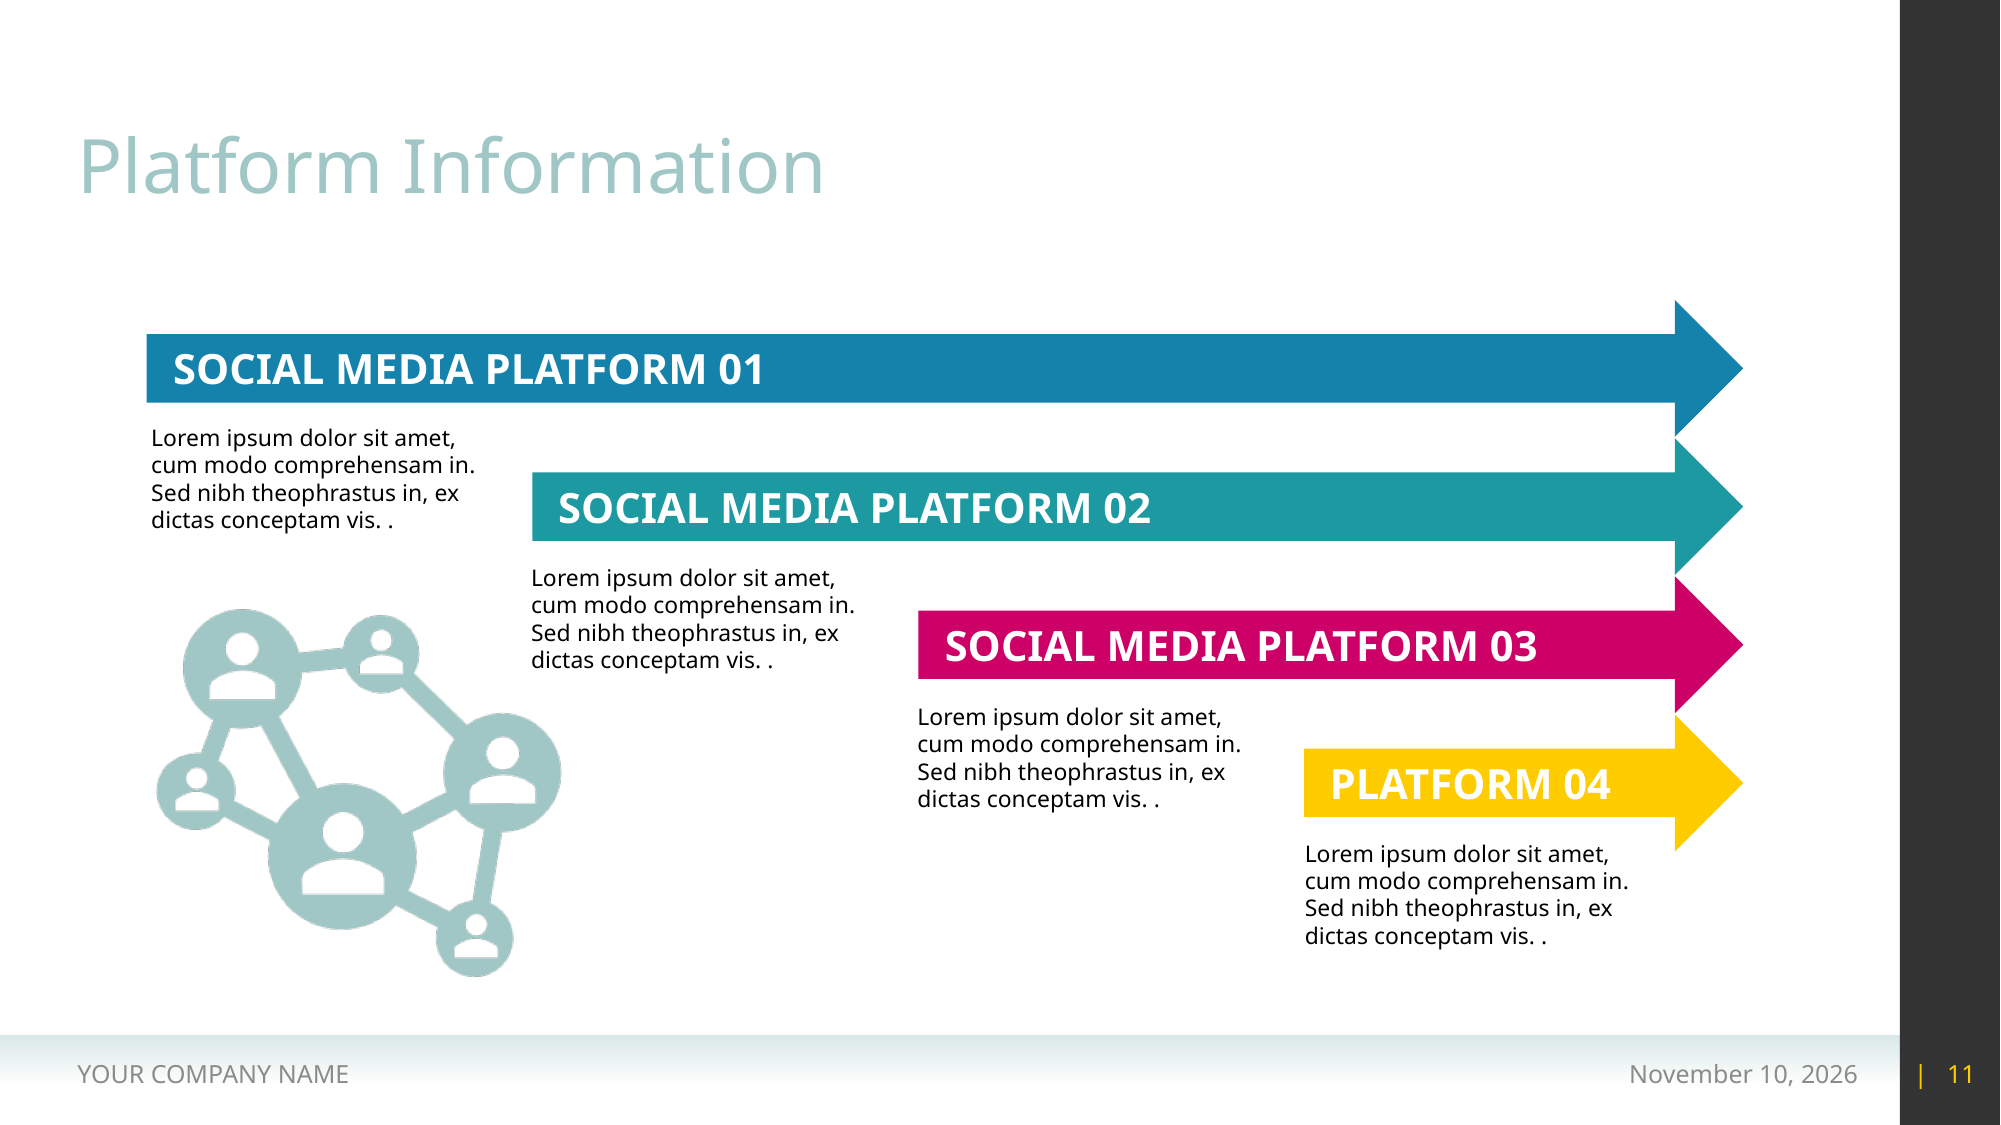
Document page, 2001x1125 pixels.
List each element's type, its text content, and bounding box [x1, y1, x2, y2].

title Platform Information [62, 29, 1744, 217]
text_box [531, 436, 1745, 575]
text_box Lorem ipsum dolor sit amet, cum modo comprehensam in. Sed nibh theophrastus in, ex dictas conceptam vis. . [135, 415, 520, 542]
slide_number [1365, 1046, 1874, 1106]
text_box SOCIAL MEDIA PLATFORM 03 [930, 612, 1673, 678]
text_box Lorem ipsum dolor sit amet, cum modo comprehensam in. Sed nibh theophrastus in, ex dictas conceptam vis. . [1288, 831, 1673, 957]
text_box SOCIAL MEDIA PLATFORM 01 [158, 336, 1331, 401]
text_box PLATFORM 04 [1314, 750, 1968, 816]
picture [134, 568, 589, 1023]
slide_number | 11 [1890, 1046, 1991, 1106]
footer YOUR COMPANY NAME [62, 1046, 798, 1106]
text_box [1303, 713, 1712, 853]
text_box Lorem ipsum dolor sit amet, cum modo comprehensam in. Sed nibh theophrastus in, ex dictas conceptam vis. . [901, 694, 1286, 821]
text_box Lorem ipsum dolor sit amet, cum modo comprehensam in. Sed nibh theophrastus in, ex dictas conceptam vis. . [515, 555, 900, 682]
text_box SOCIAL MEDIA PLATFORM 02 [543, 474, 1559, 539]
text_box [145, 298, 1744, 437]
text_box [917, 575, 1745, 713]
